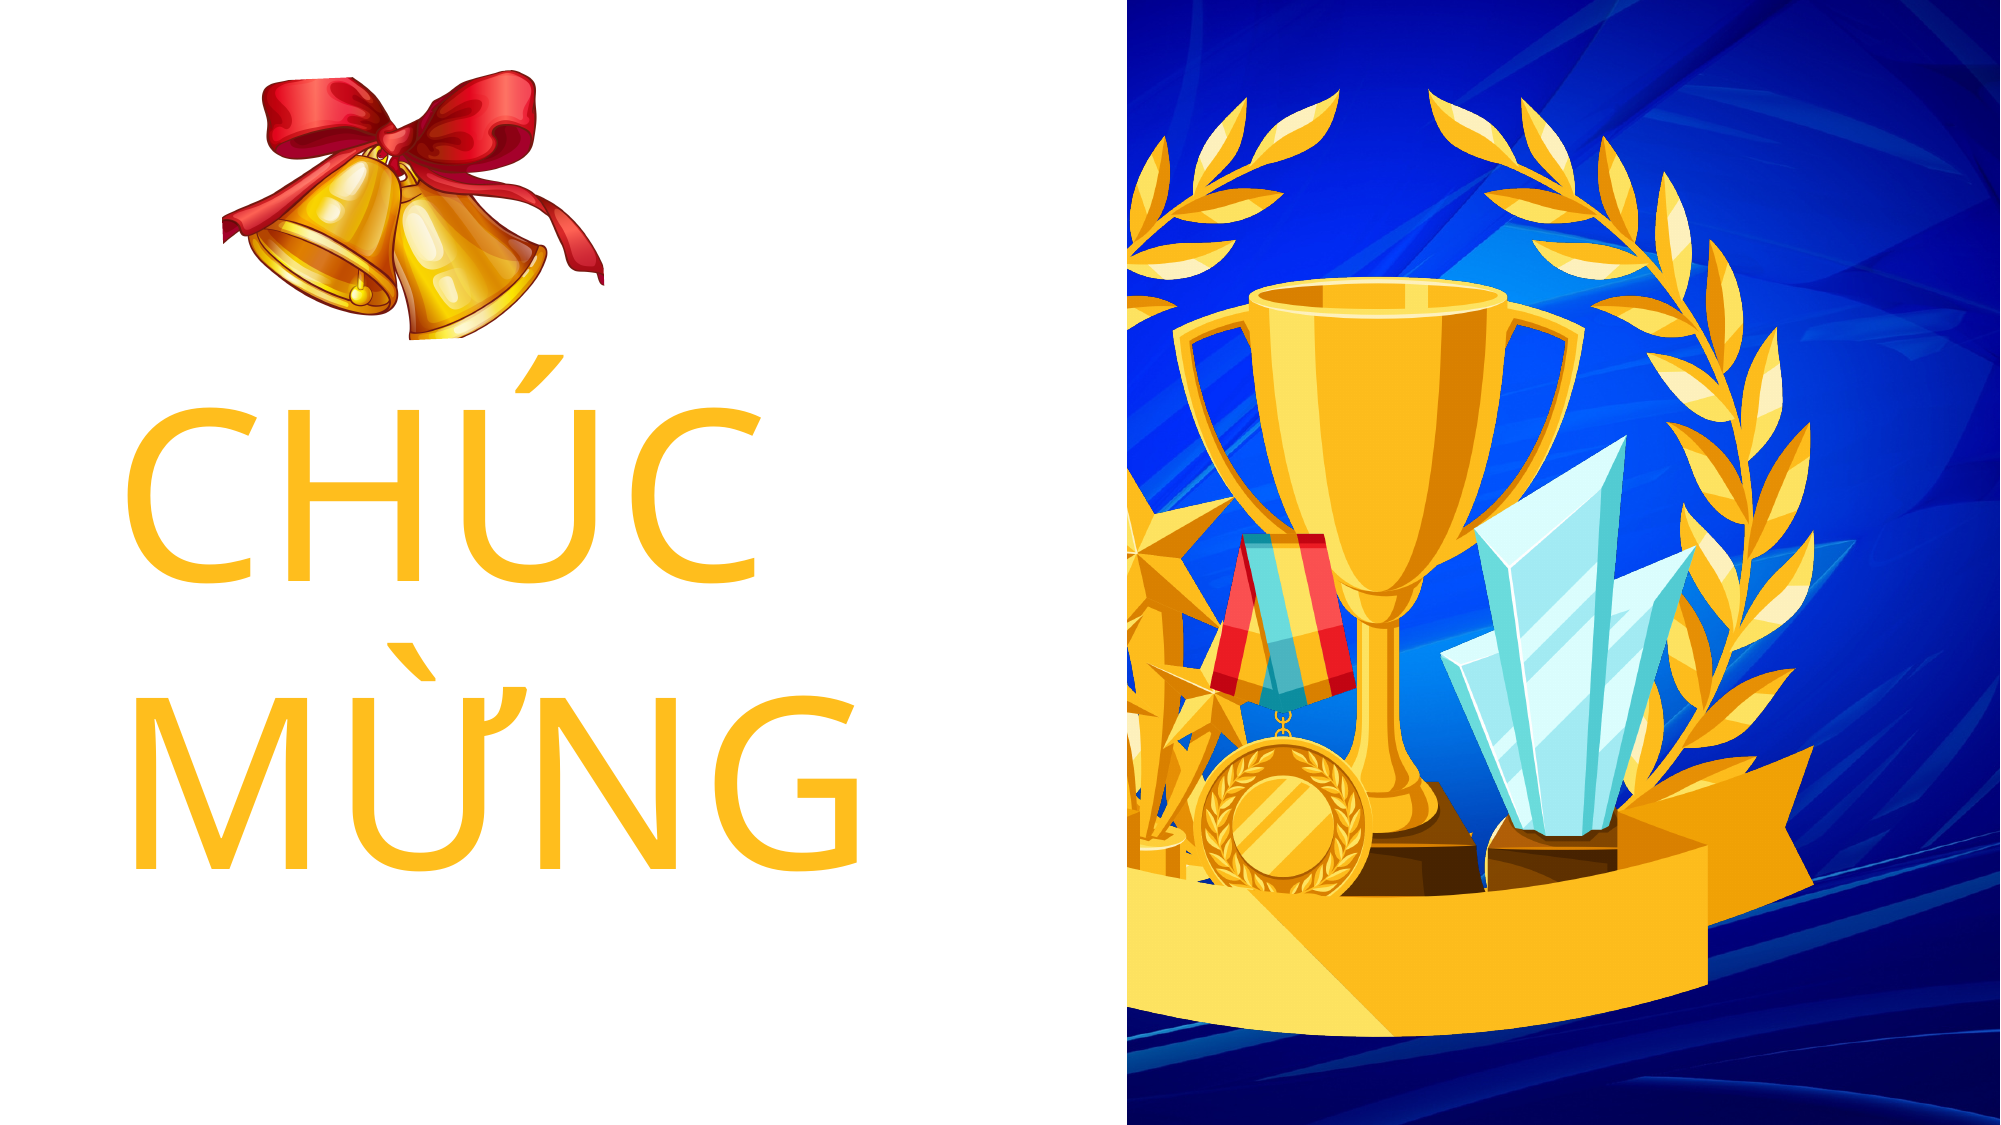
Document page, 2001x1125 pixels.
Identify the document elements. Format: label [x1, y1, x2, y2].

text_box [1127, 0, 2000, 1125]
text_box [1127, 88, 1820, 1037]
picture [0, 0, 1127, 1125]
